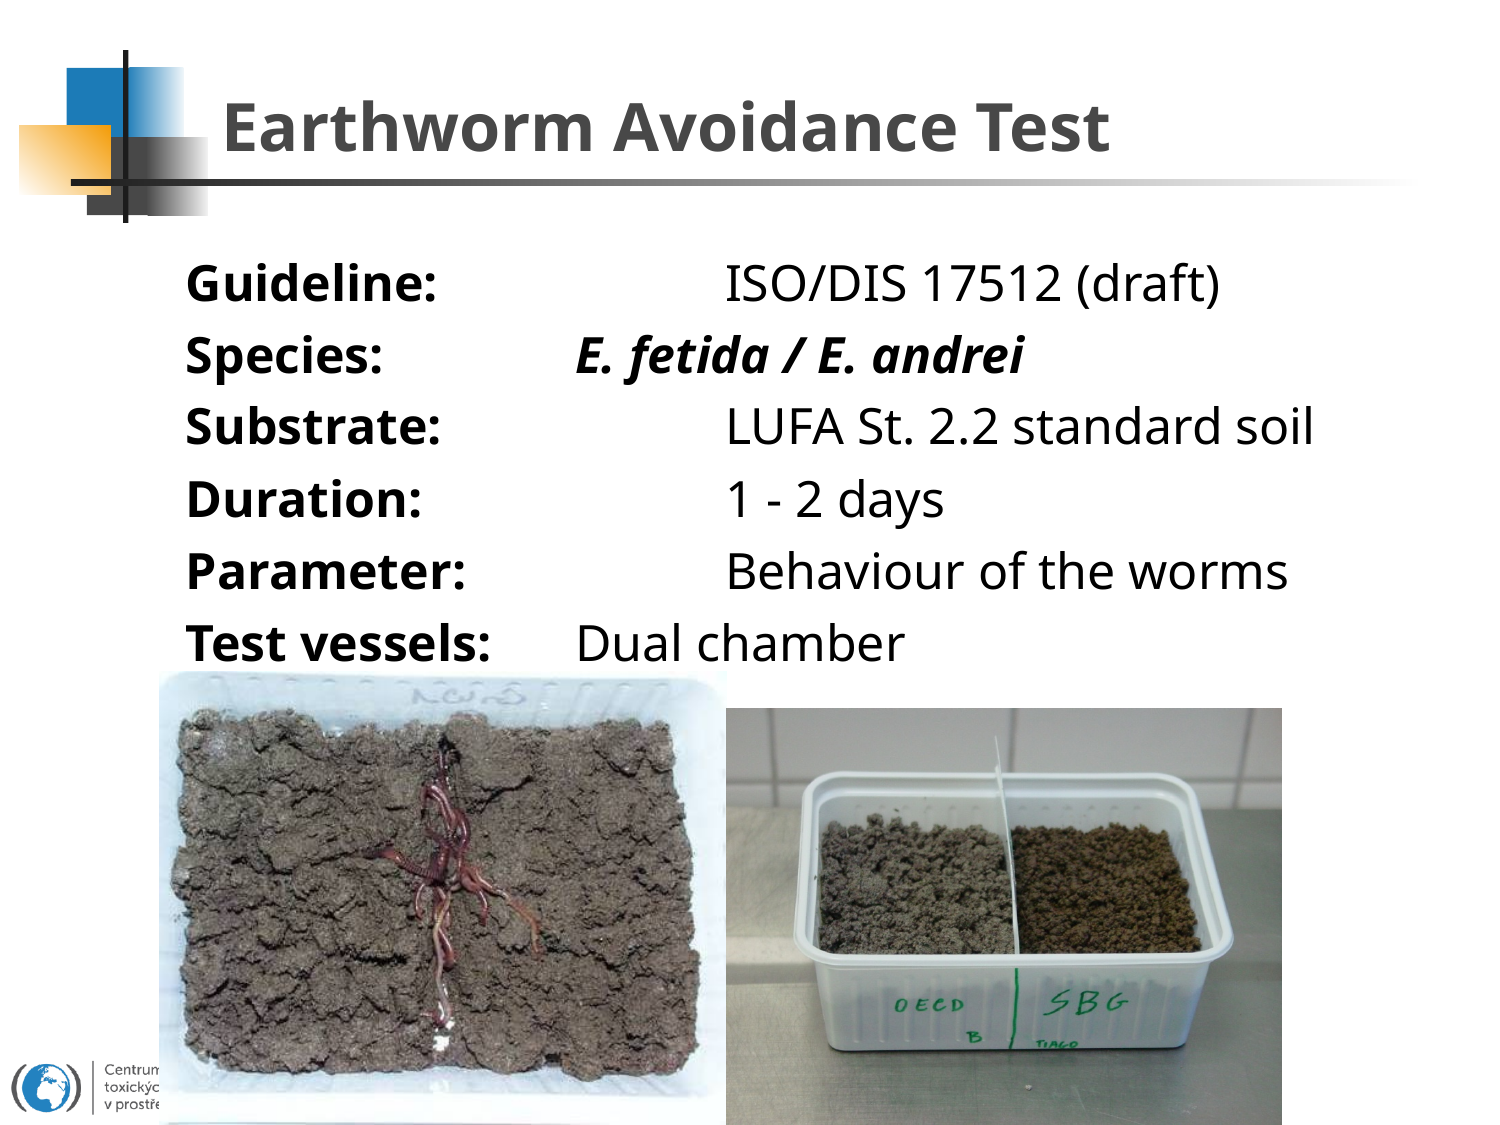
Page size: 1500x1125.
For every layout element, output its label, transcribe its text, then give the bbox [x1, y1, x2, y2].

picture [11, 671, 1282, 1125]
title Earthworm Avoidance Test [206, 0, 1500, 173]
text_box Guideline: ISO/DIS 17512 (draft) Species: E. fetida / E. andrei Substrate: LUFA St. 2.2 standard soil Duration: 1 - 2 days Parameter: Behaviour of the worms Test vessels: Dual chamber [171, 231, 1381, 679]
